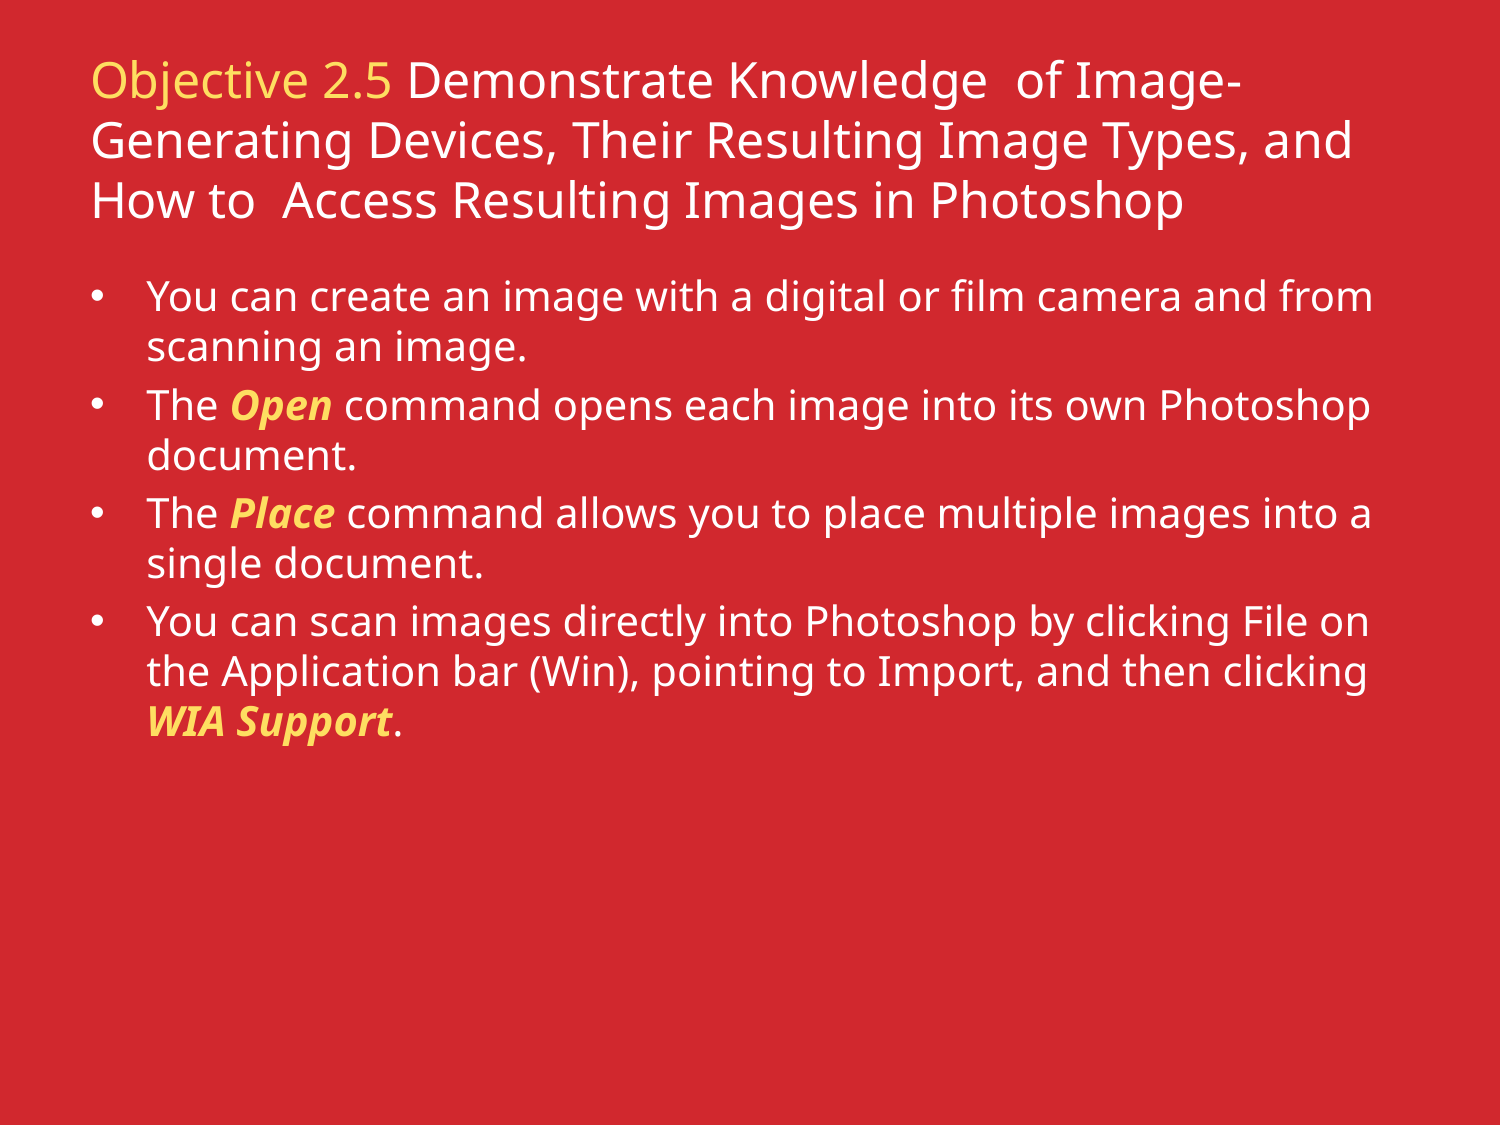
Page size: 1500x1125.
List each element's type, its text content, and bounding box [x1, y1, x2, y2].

title Objective 2.5 Demonstrate Knowledge of Image-Generating Devices, Their Resulting Image Types, and How to Access Resulting Images in Photoshop [75, 45, 1425, 233]
list You can create an image with a digital or film camera and from scanning an image. The Open command opens each image into its own Photoshop document. The Place command allows you to place multiple images into a single document. You can scan images directly into Photoshop by clicking File on the Application bar (Win), pointing to Import, and then clicking WIA Support. [75, 262, 1425, 1005]
